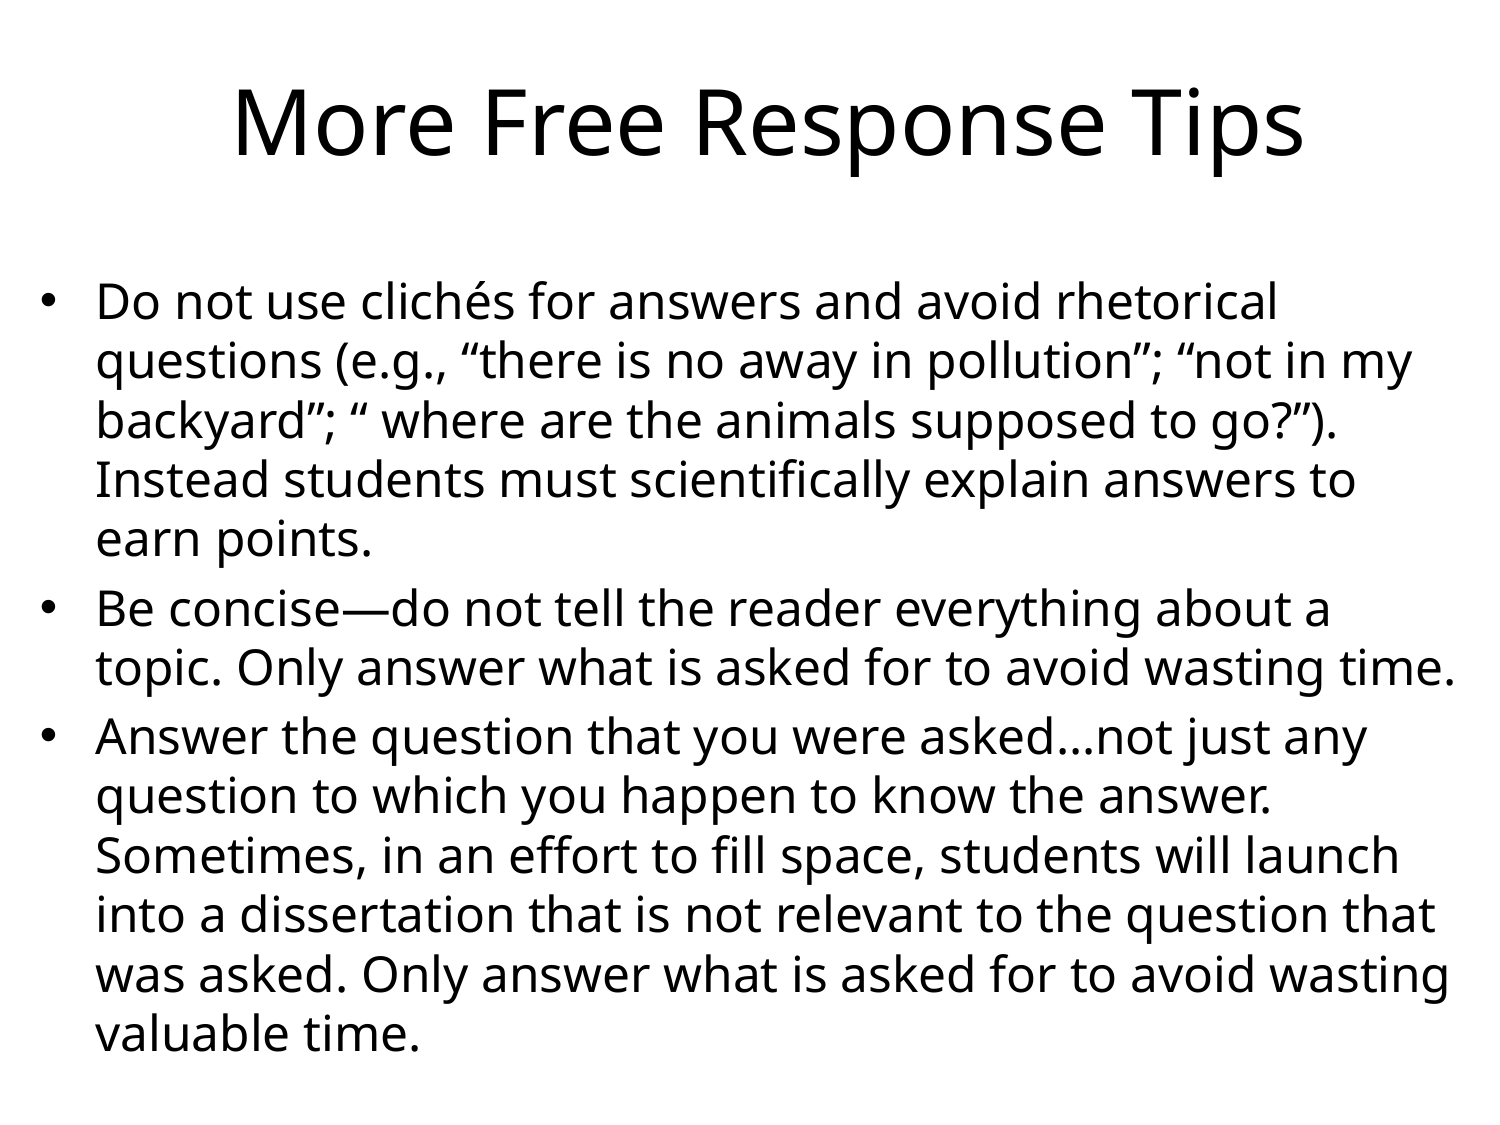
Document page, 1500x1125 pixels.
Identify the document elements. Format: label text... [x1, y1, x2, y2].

list Do not use clichés for answers and avoid rhetorical questions (e.g., “there is no away in pollution”; “not in my backyard”; “ where are the animals supposed to go?”). Instead students must scientifically explain answers to earn points. Be concise—do not tell the reader everything about a topic. Only answer what is asked for to avoid wasting time. Answer the question that you were asked…not just any question to which you happen to know the answer. Sometimes, in an effort to fill space, students will launch into a dissertation that is not relevant to the question that was asked. Only answer what is asked for to avoid wasting valuable time. [24, 262, 1475, 1100]
title More Free Response Tips [100, 37, 1438, 200]
